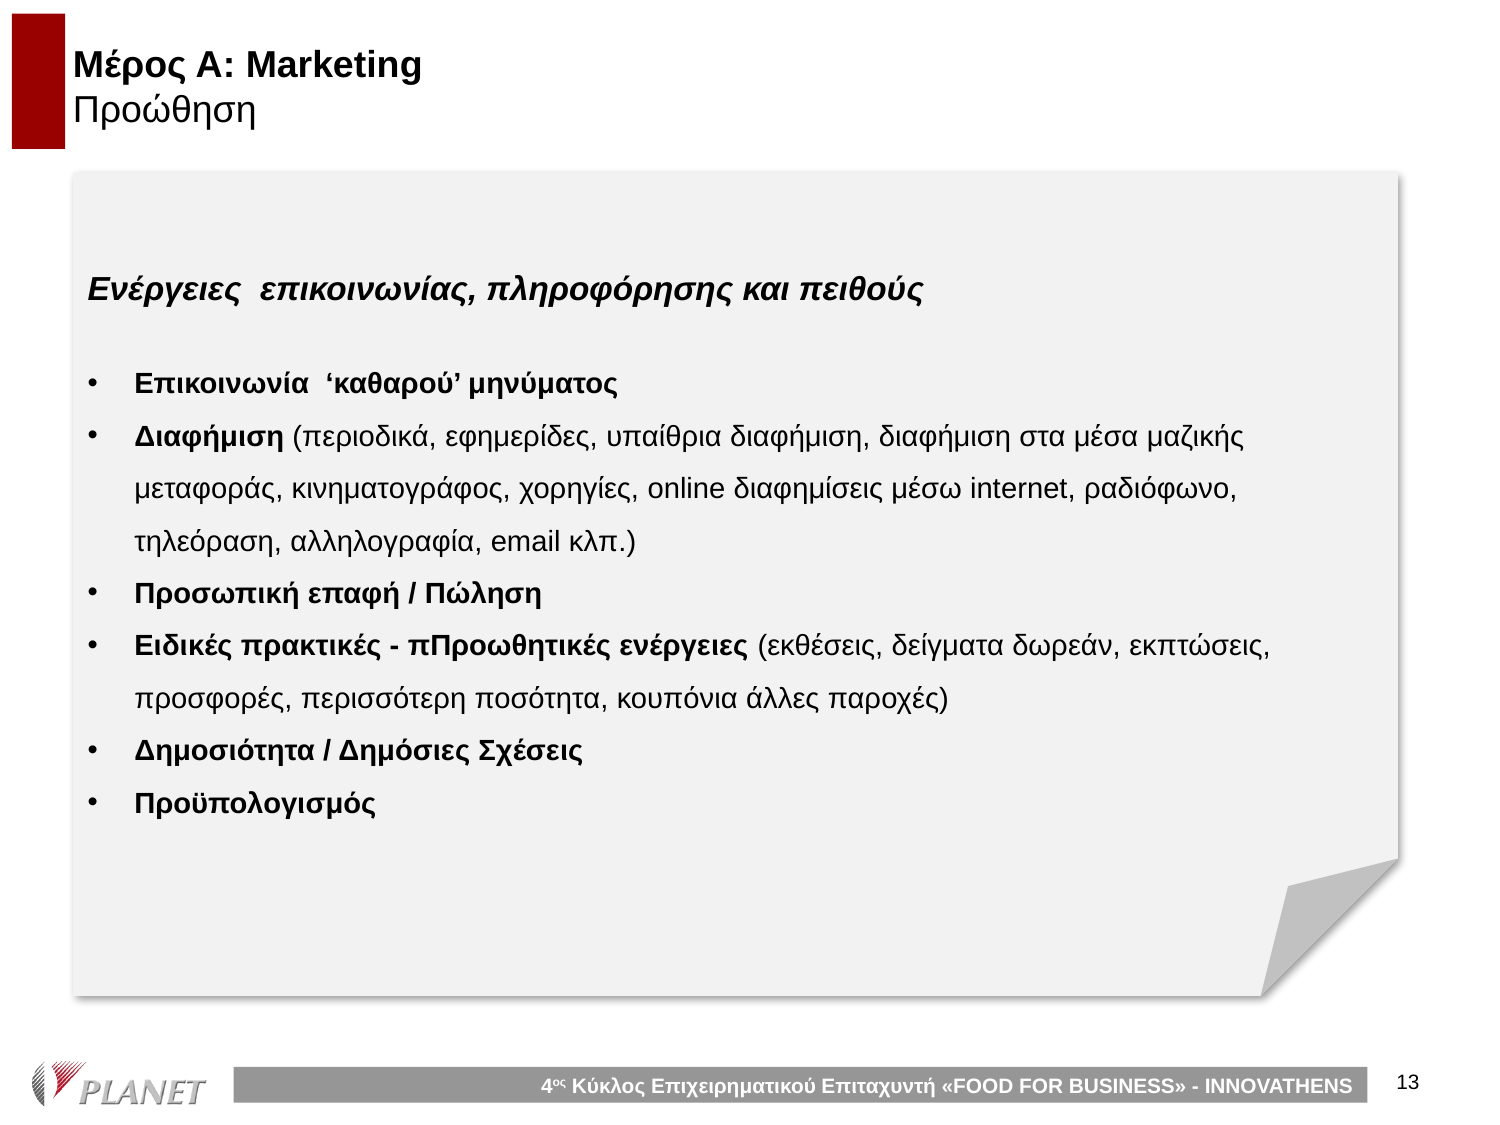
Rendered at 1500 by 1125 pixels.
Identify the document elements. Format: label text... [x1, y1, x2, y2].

picture [32, 1061, 281, 1108]
title Μέρος Α: Marketing Προώθηση [72, 40, 1459, 229]
text_box Ενέργειες επικοινωνίας, πληροφόρησης και πειθούς Επικοινωνία ‘καθαρού’ μηνύματος Διαφήμιση (περιοδικά, εφημερίδες, υπαίθρια διαφήμιση, διαφήμιση στα μέσα μαζικής μεταφοράς, κινηματογράφος, χορηγίες, online διαφημίσεις μέσω internet, ραδιόφωνο, τηλεόραση, αλληλογραφία, email κλπ.) Προσωπική επαφή / Πώληση Ειδικές πρακτικές - πΠροωθητικές ενέργειες (εκθέσεις, δείγματα δωρεάν, εκπτώσεις, προσφορές, περισσότερη ποσότητα, κουπόνια άλλες παροχές) Δημοσιότητα / Δημόσιες Σχέσεις Προϋπολογισμός [70, 170, 1400, 998]
